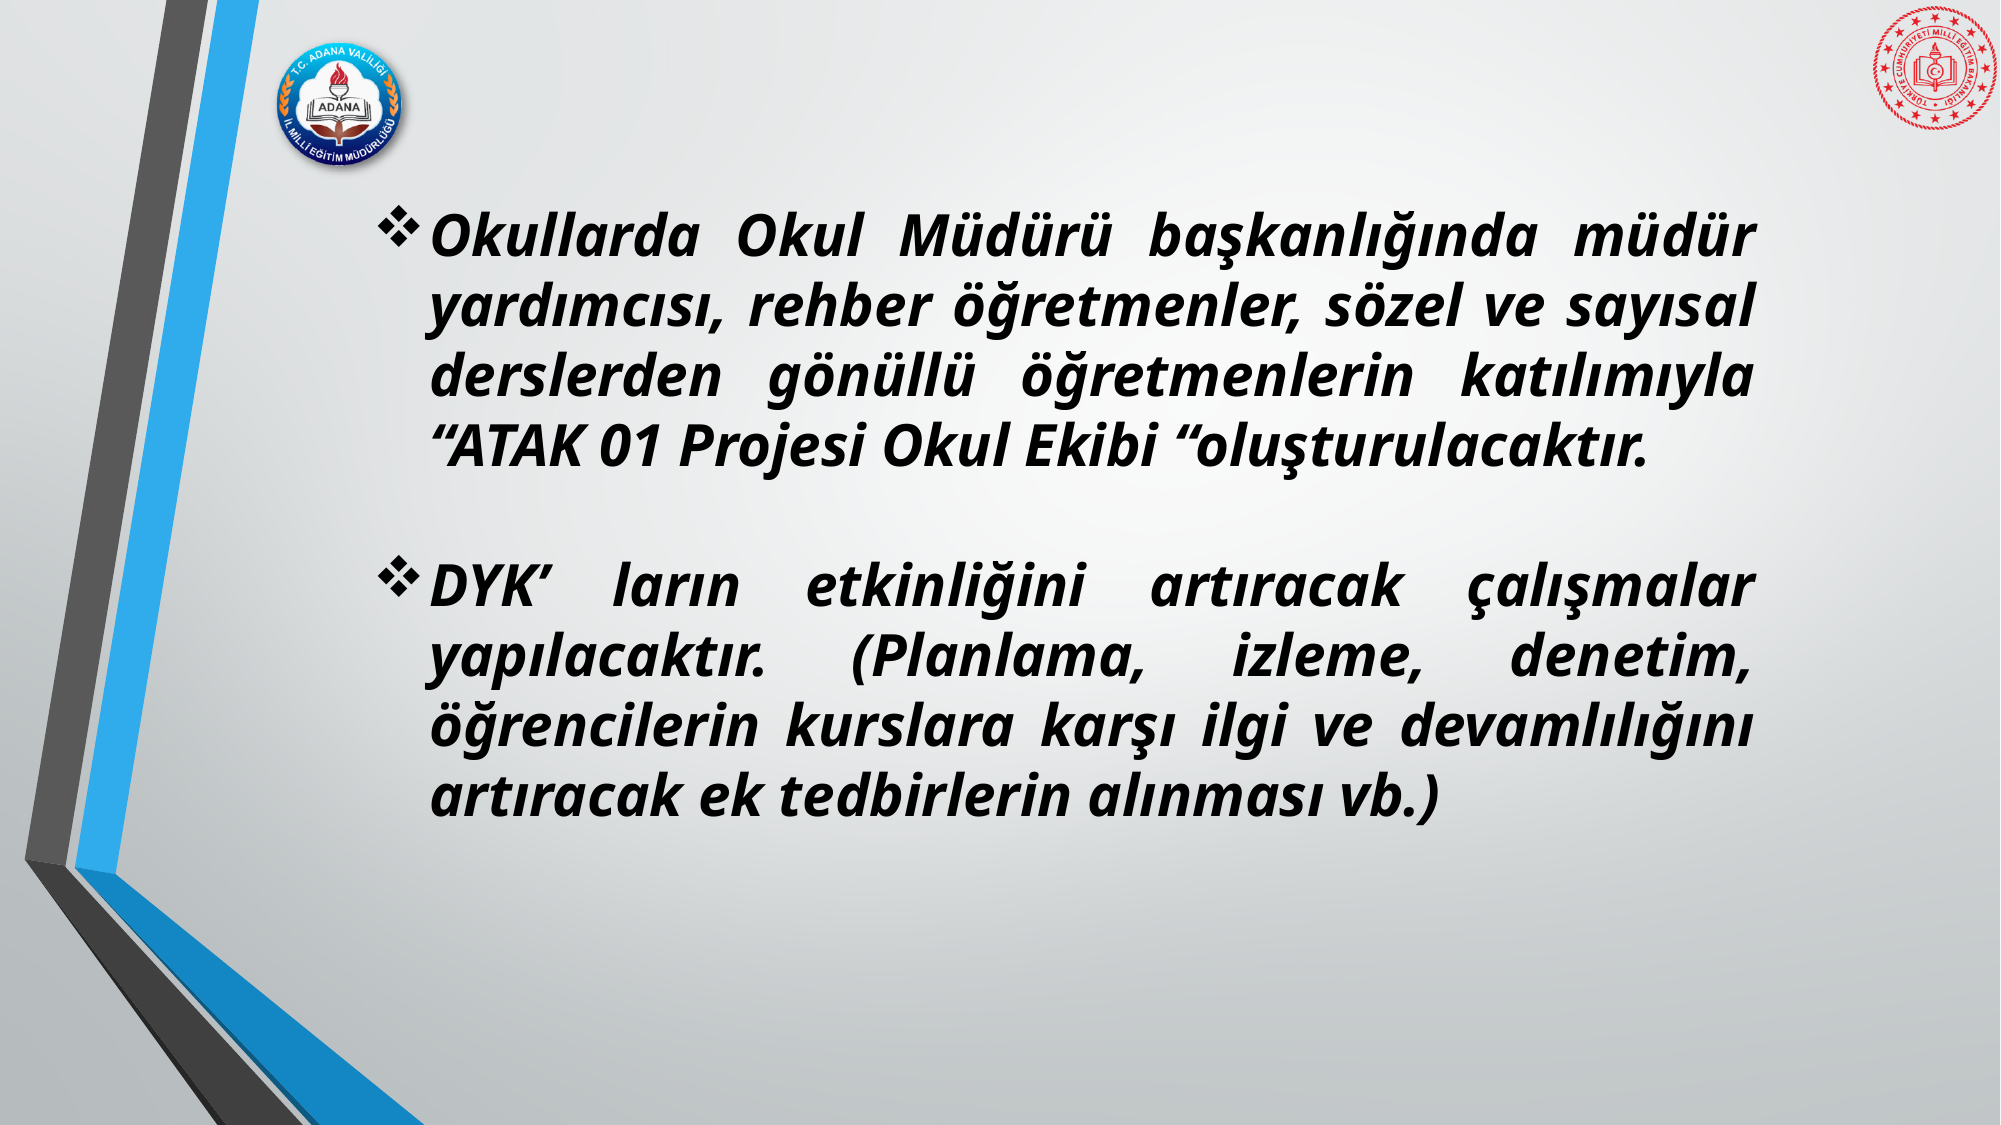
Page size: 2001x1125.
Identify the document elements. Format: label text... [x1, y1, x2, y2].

picture [269, 35, 417, 180]
picture [1872, 5, 1998, 131]
text_box Okullarda Okul Müdürü başkanlığında müdür yardımcısı, rehber öğretmenler, sözel ve sayısal derslerden gönüllü öğretmenlerin katılımıyla “ATAK 01 Projesi Okul Ekibi “oluşturulacaktır. DYK’ ların etkinliğini artıracak çalışmalar yapılacaktır. (Planlama, izleme, denetim, öğrencilerin kurslara karşı ilgi ve devamlılığını artıracak ek tedbirlerin alınması vb.) [358, 190, 1771, 1116]
